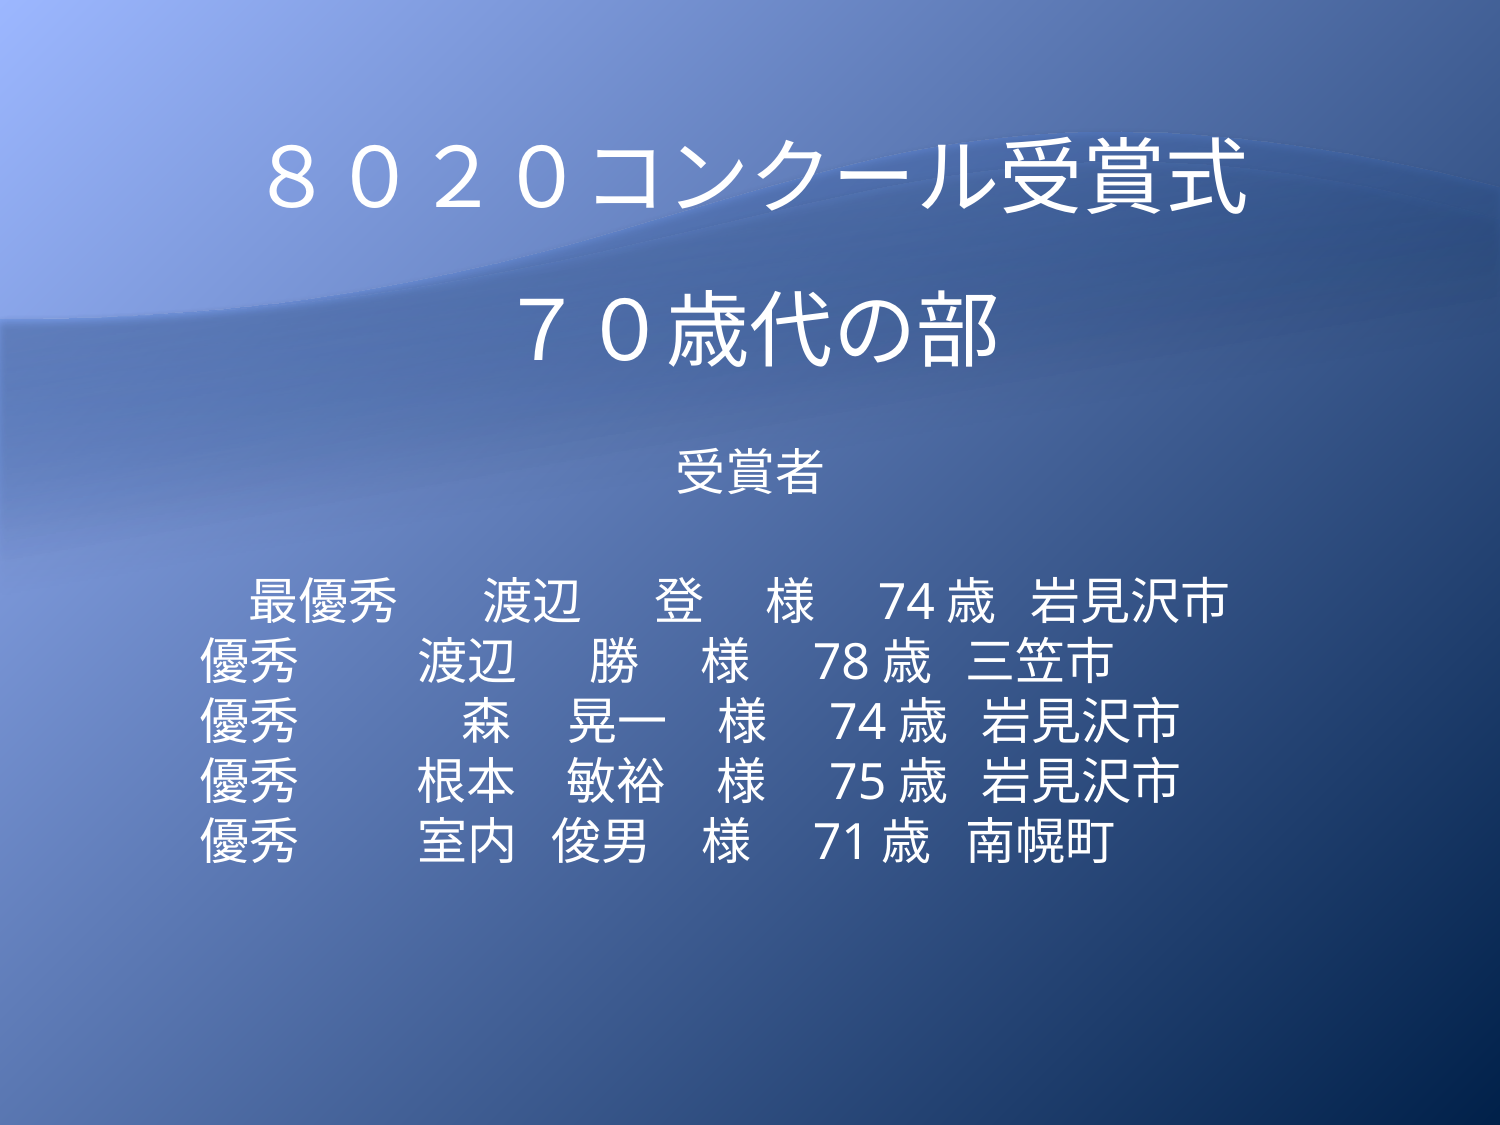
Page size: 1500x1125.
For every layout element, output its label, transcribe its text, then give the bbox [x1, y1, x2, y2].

text_box ７０歳代の部 [0, 269, 1500, 385]
text_box ８０２０コンクール受賞式 [0, 117, 1500, 269]
text_box 受賞者 [0, 433, 1500, 509]
text_box 最優秀 渡辺 登 様 74歳 岩見沢市 優秀 渡辺 勝 様 78歳 三笠市 優秀 森 晃一 様 74歳 岩見沢市 優秀 根本 敏裕 様 75歳 岩見沢市 優秀 室内 俊男 様 71歳 南幌町 [0, 562, 1500, 938]
